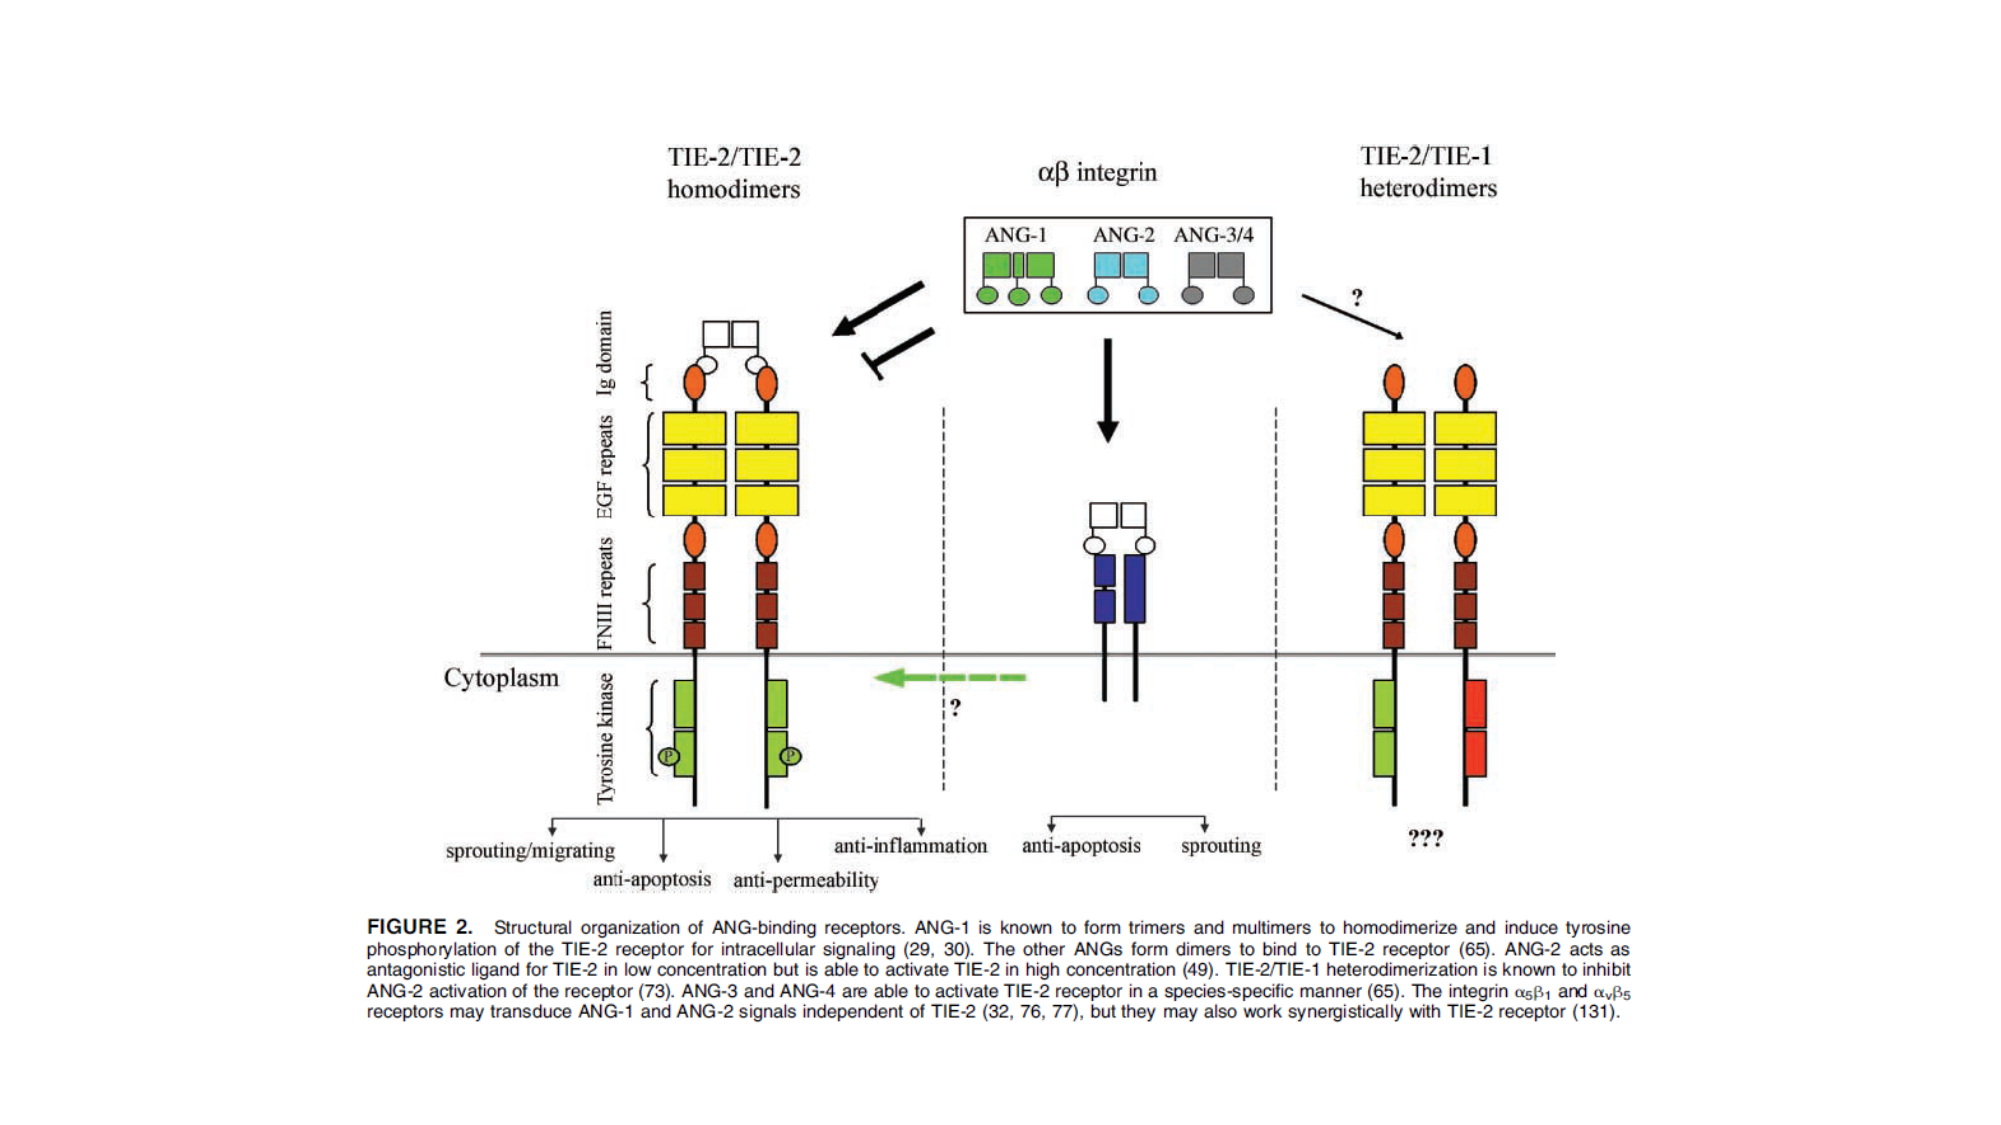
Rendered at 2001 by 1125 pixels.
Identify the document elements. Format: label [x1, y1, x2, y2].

picture [349, 110, 1649, 1036]
